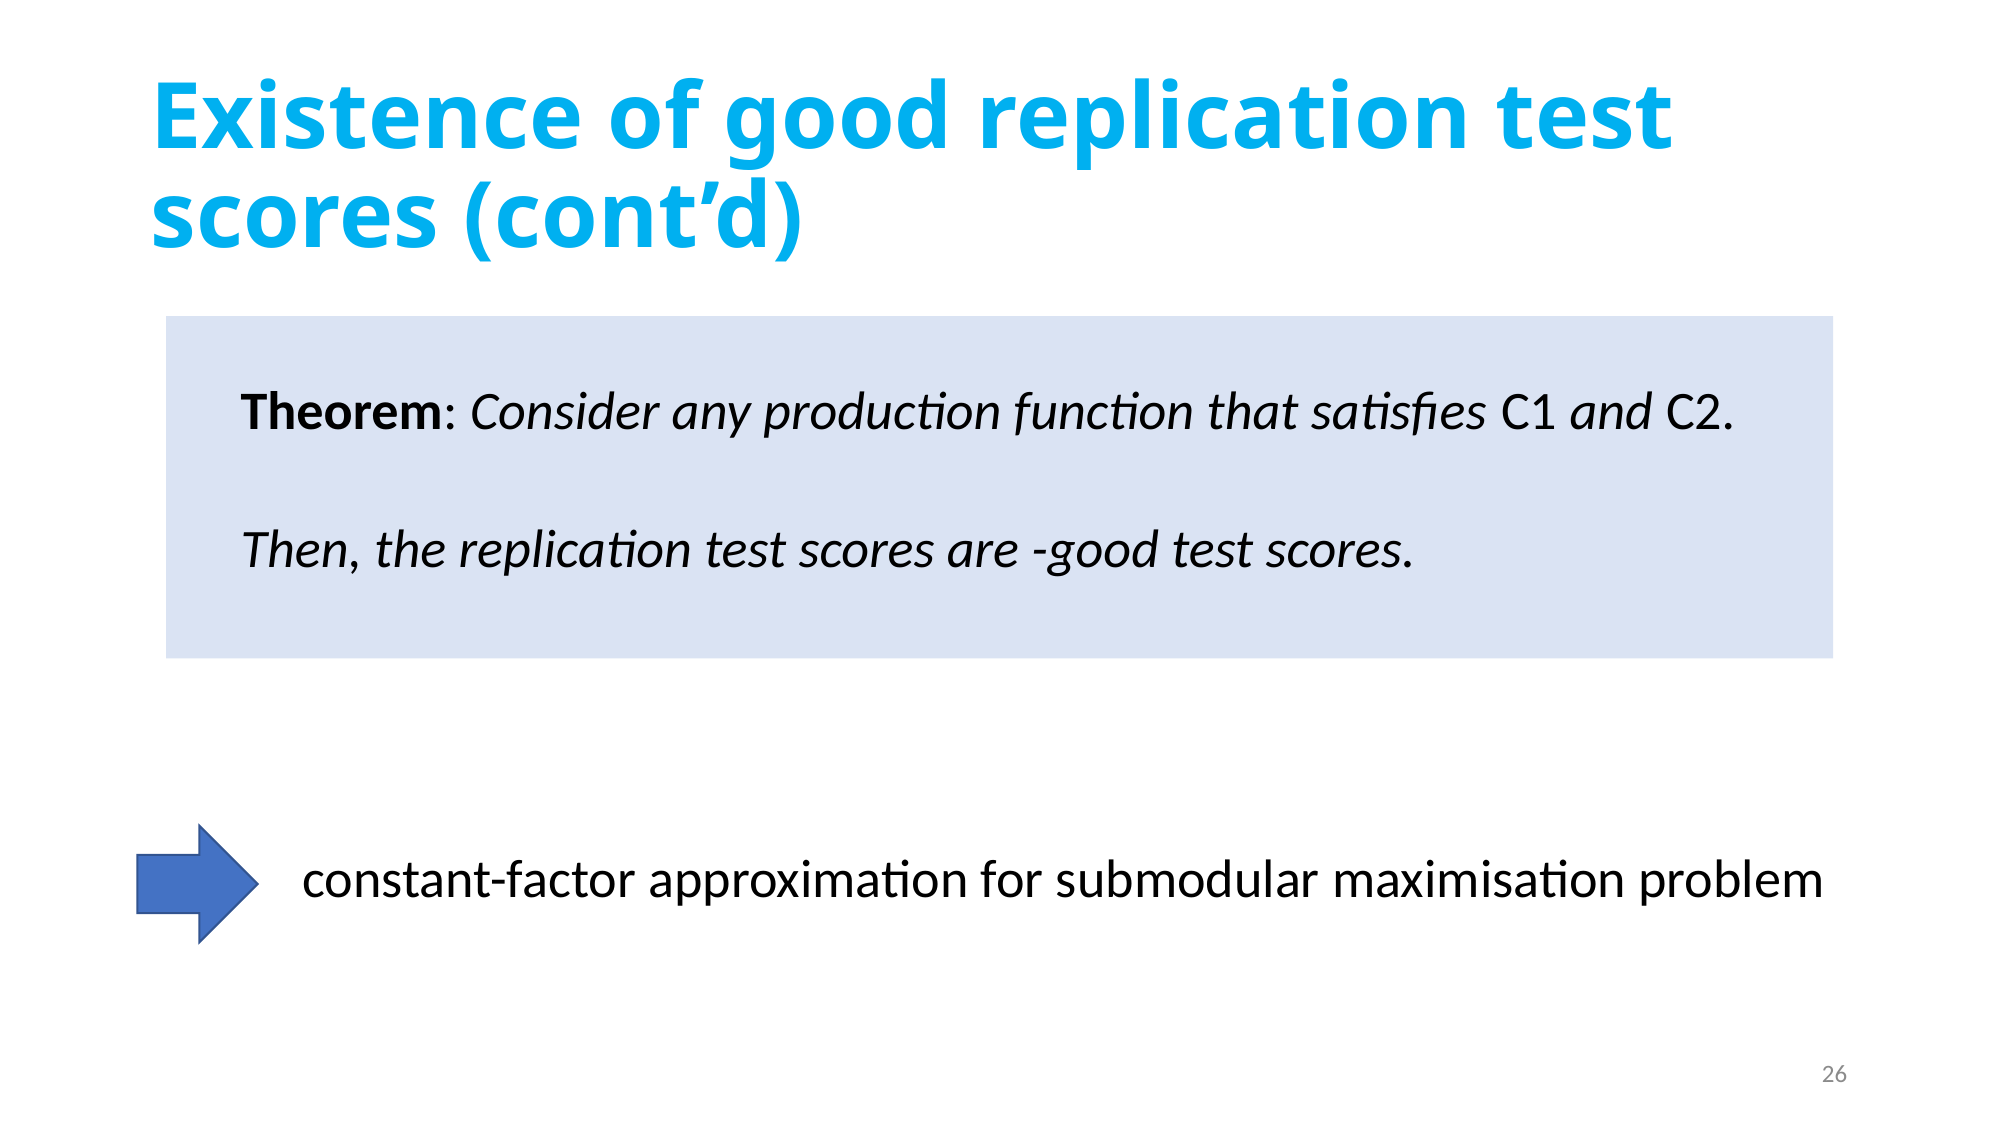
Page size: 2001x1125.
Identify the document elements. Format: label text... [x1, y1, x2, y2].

slide_number 26 [1412, 1042, 1863, 1103]
title Existence of good replication test scores (cont’d) [135, 59, 1962, 278]
text_box [165, 315, 1834, 659]
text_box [137, 825, 1962, 943]
